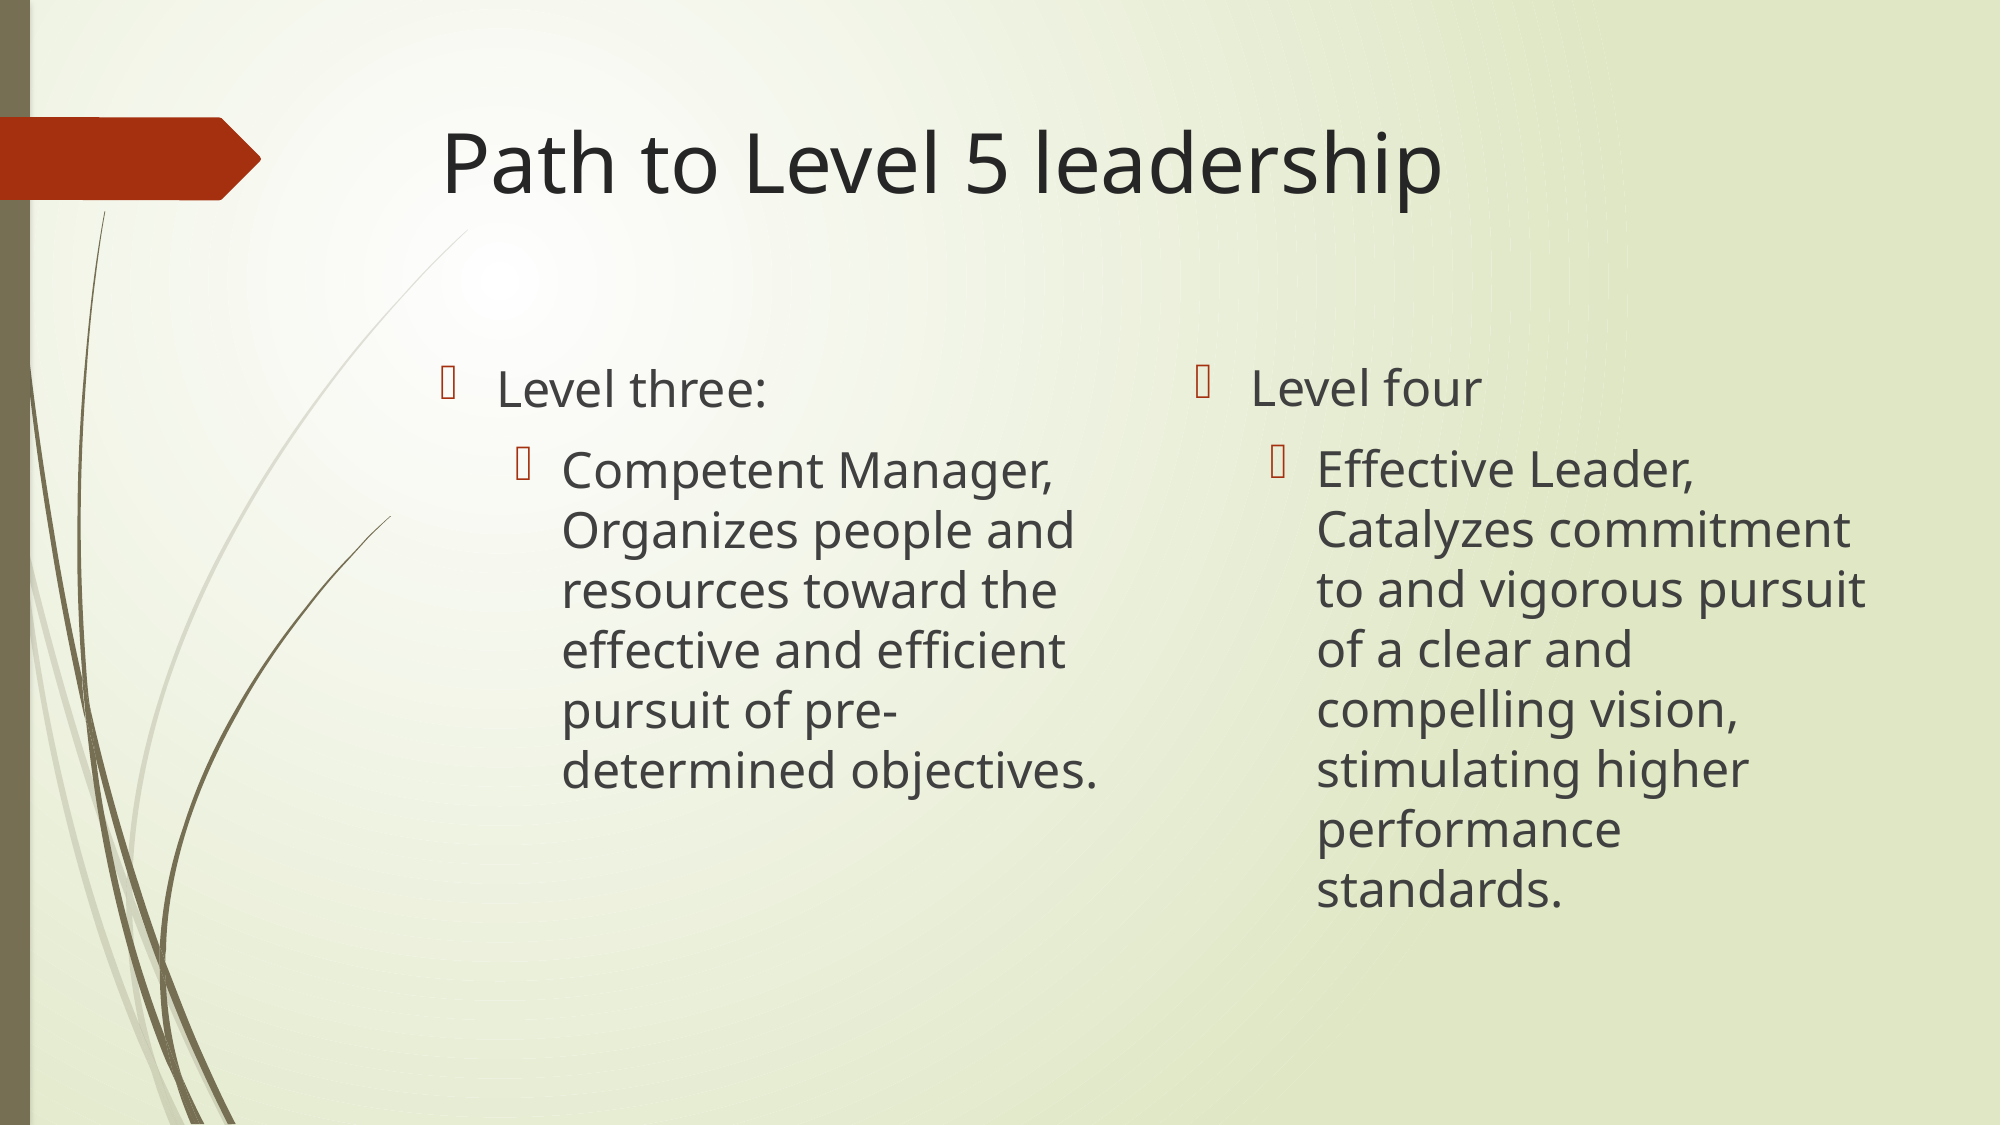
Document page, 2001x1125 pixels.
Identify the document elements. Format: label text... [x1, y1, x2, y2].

list Level four Effective Leader, Catalyzes commitment to and vigorous pursuit of a clear and compelling vision, stimulating higher performance standards. [1179, 348, 1888, 969]
title Path to Level 5 leadership [425, 102, 1888, 313]
list Level three: Competent Manager, Organizes people and resources toward the effective and efficient pursuit of pre-determined objectives. [424, 350, 1133, 970]
